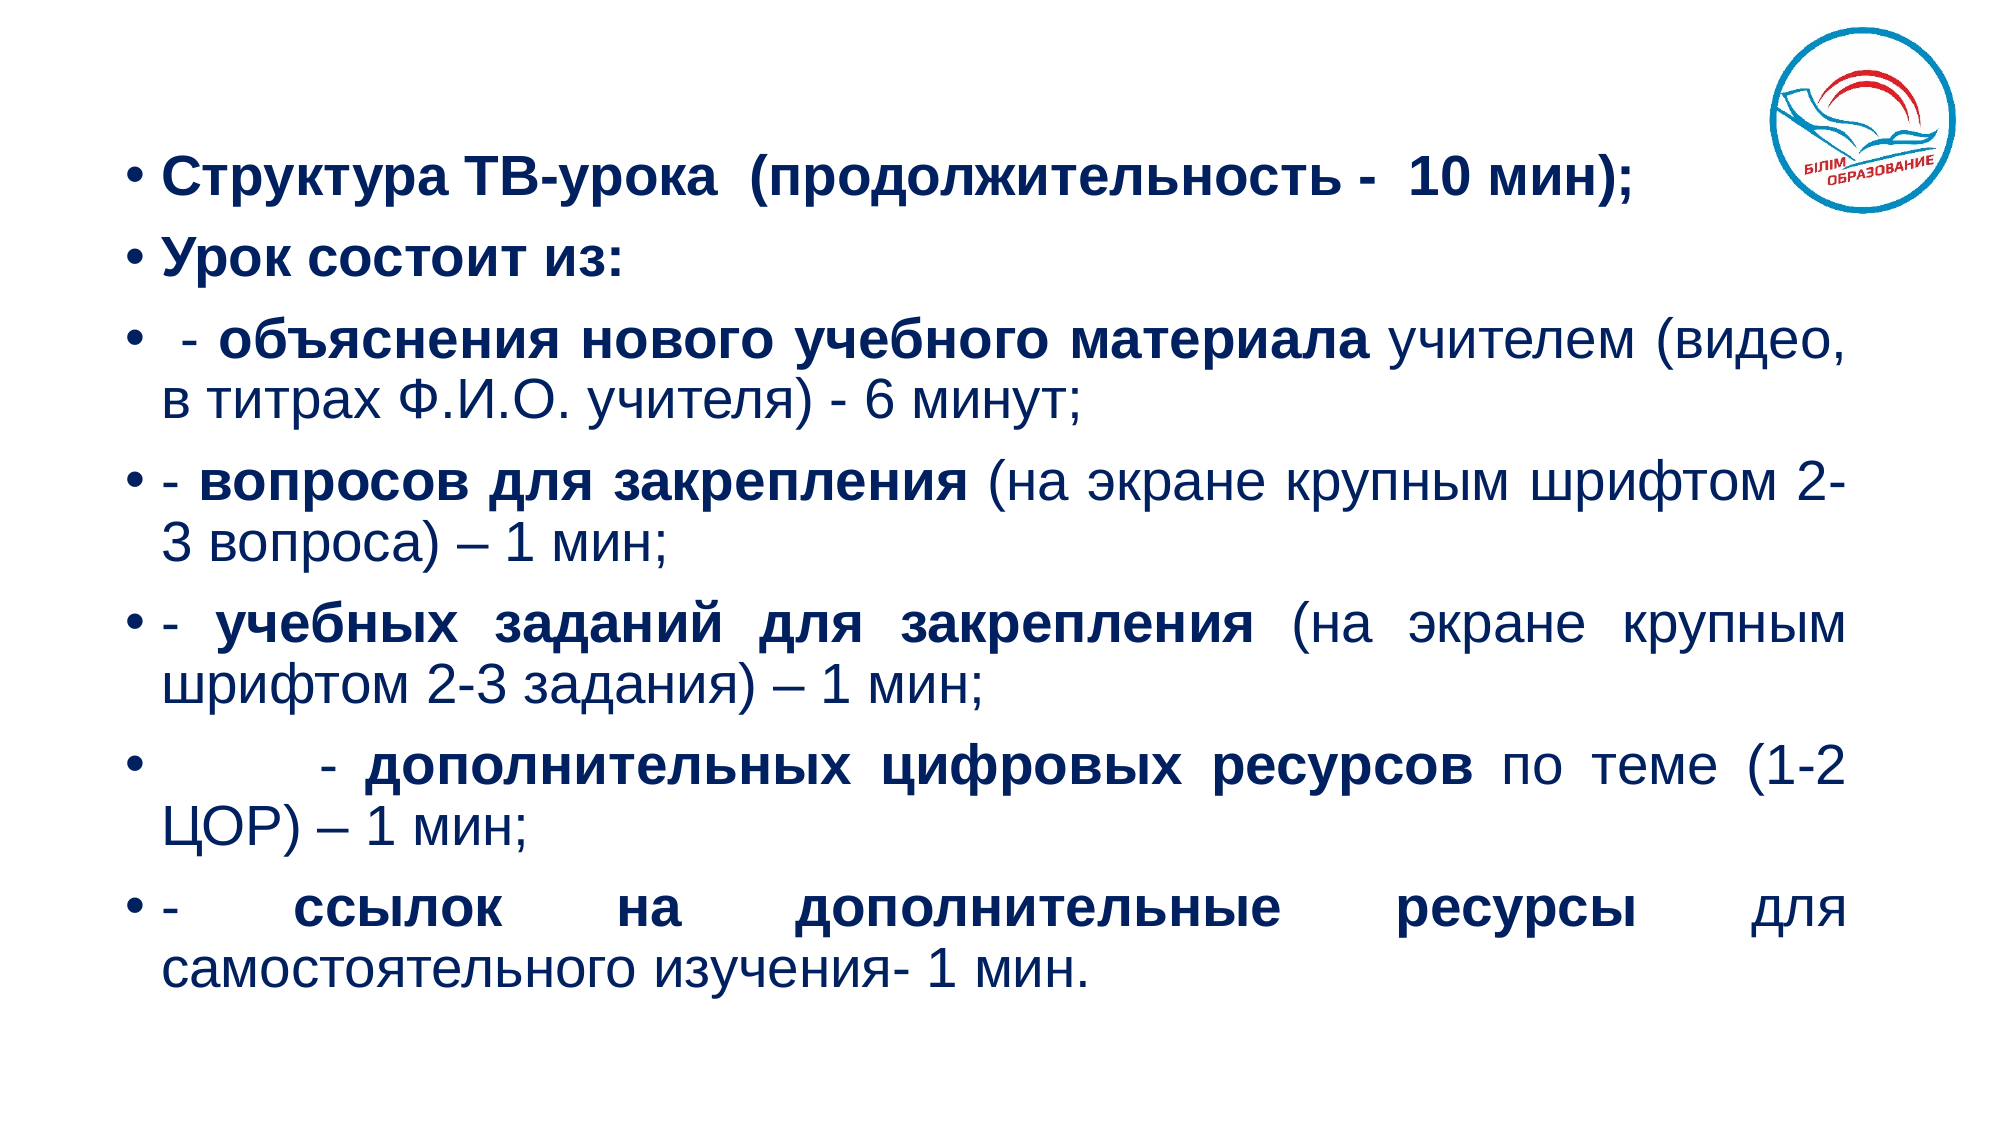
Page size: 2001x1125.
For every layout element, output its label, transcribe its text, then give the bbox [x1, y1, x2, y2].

list Структура ТВ-урока (продолжительность - 10 мин); Урок состоит из: - объяснения нового учебного материала учителем (видео, в титрах Ф.И.О. учителя) - 6 минут; - вопросов для закрепления (на экране крупным шрифтом 2-3 вопроса) – 1 мин; - учебных заданий для закрепления (на экране крупным шрифтом 2-3 задания) – 1 мин; - дополнительных цифровых ресурсов по теме (1-2 ЦОР) – 1 мин; - ссылок на дополнительные ресурсы для самостоятельного изучения- 1 мин. [109, 139, 1863, 1014]
picture [1742, 0, 1983, 241]
